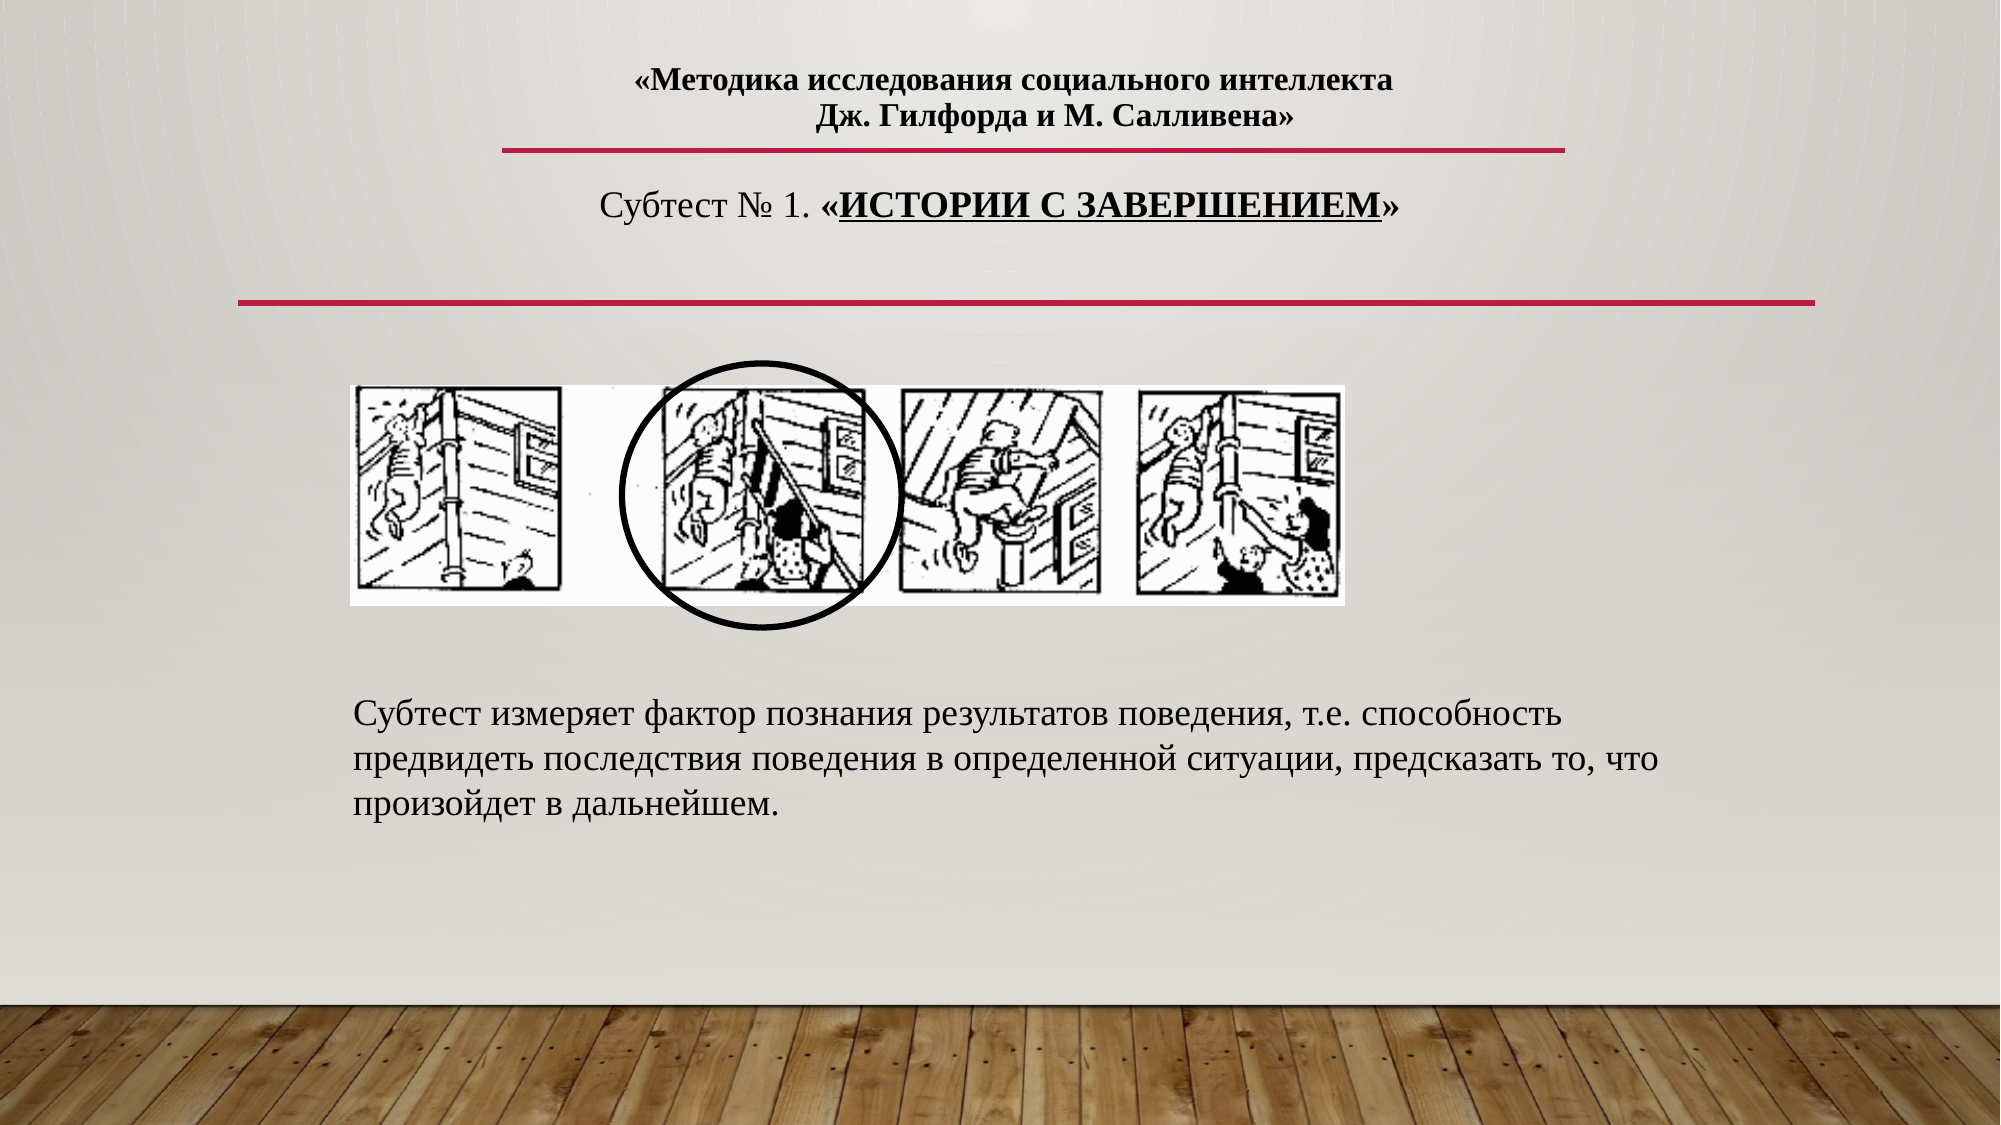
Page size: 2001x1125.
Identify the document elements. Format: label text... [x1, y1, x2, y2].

text_box Субтест № 1. «ИСТОРИИ С ЗАВЕРШЕНИЕМ» [397, 172, 1603, 233]
picture [350, 385, 1345, 606]
picture [0, 1005, 2000, 1125]
text_box [685, 363, 839, 385]
text_box [685, 606, 839, 628]
title «Методика исследования социального интеллекта Дж. Гилфорда и М. Салливена» [0, 54, 2000, 112]
text_box Субтест измеряет фактор познания результатов поведения, т.е. способность предвидеть последствия поведения в определенной ситуации, предсказать то, что произойдет в дальнейшем. [338, 680, 1738, 831]
